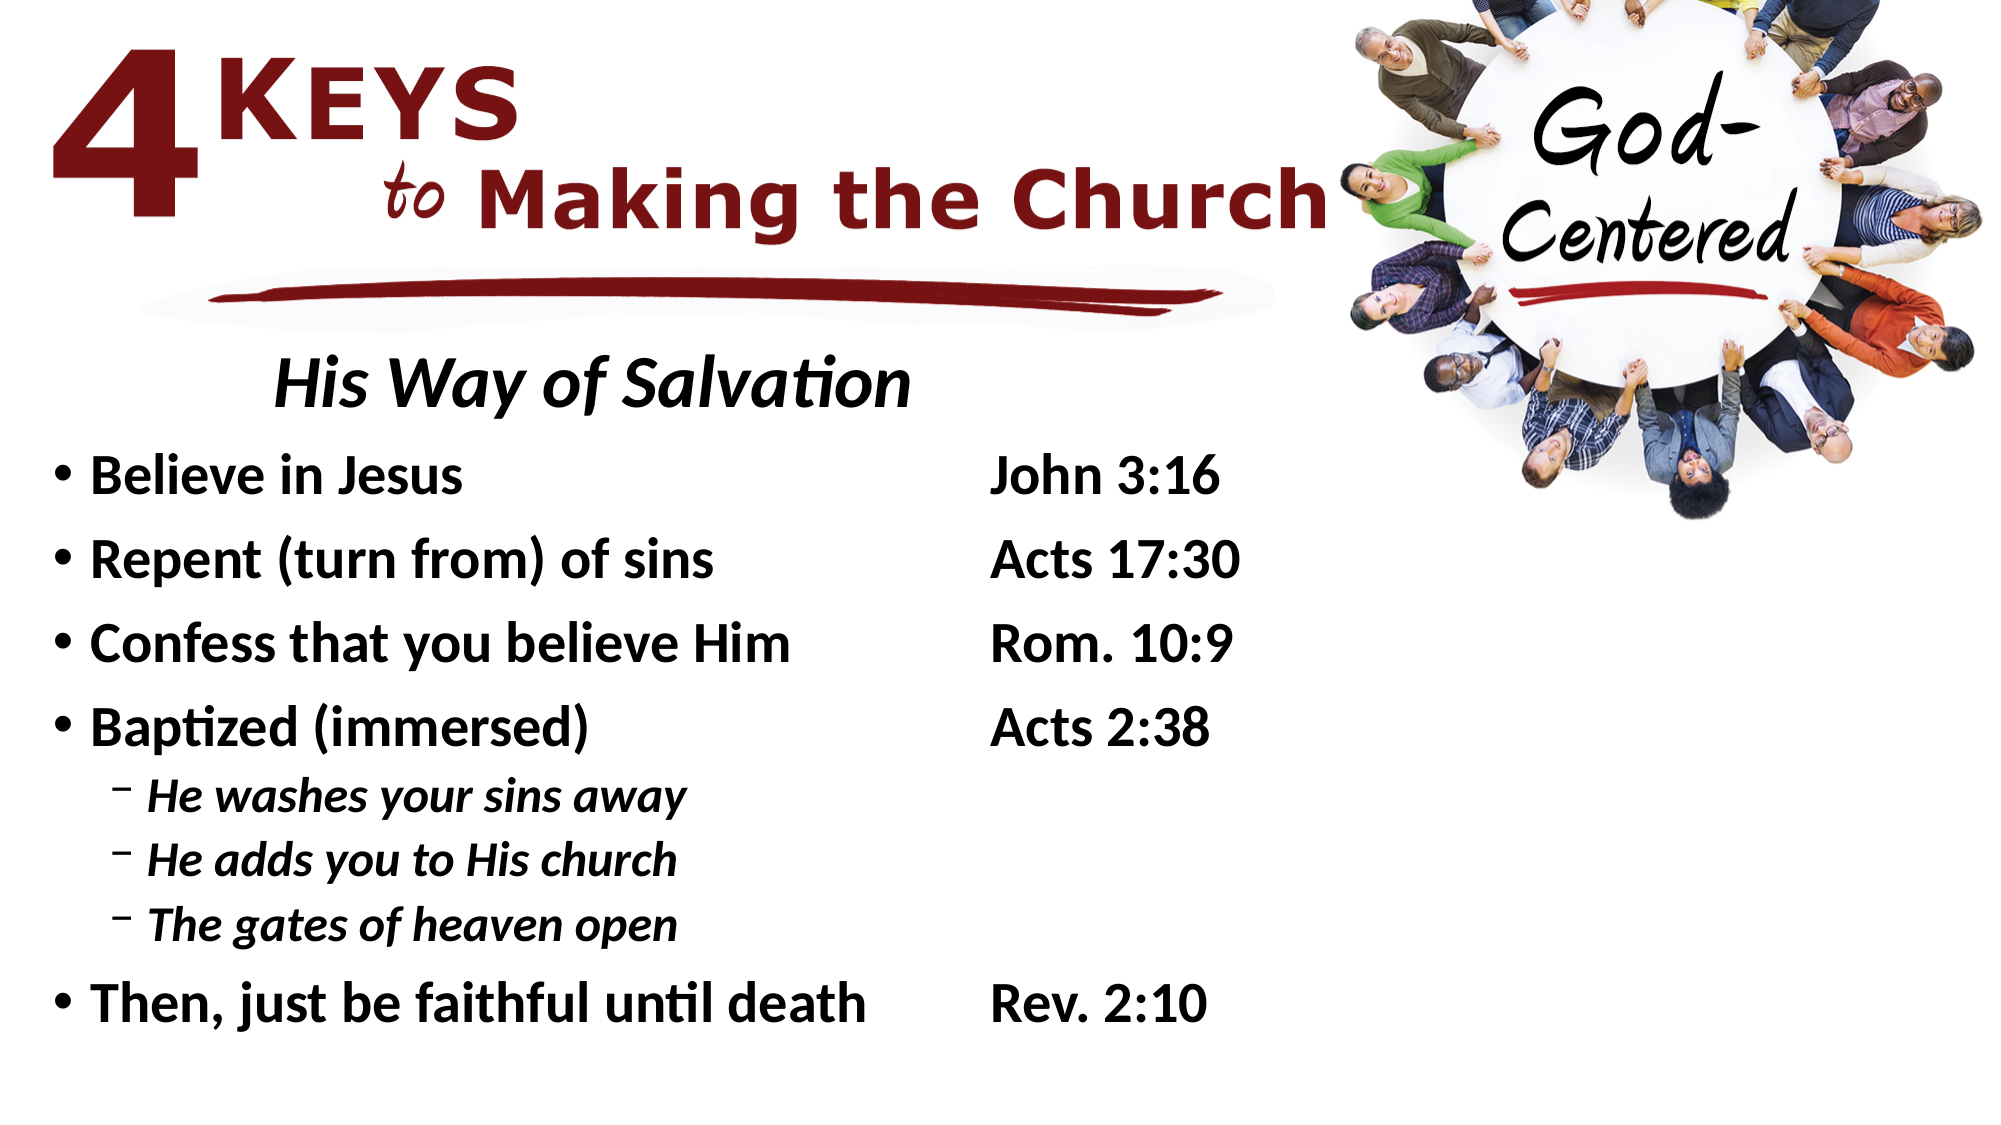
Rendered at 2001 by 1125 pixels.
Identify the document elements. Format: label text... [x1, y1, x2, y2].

picture [0, 0, 2000, 1125]
list His Way of Salvation Believe in Jesus John 3:16 Repent (turn from) of sins Acts 17:30 Confess that you believe Him Rom. 10:9 Baptized (immersed) Acts 2:38 He washes your sins away He adds you to His church The gates of heaven open Then, just be faithful until death Rev. 2:10 [37, 335, 1978, 1125]
